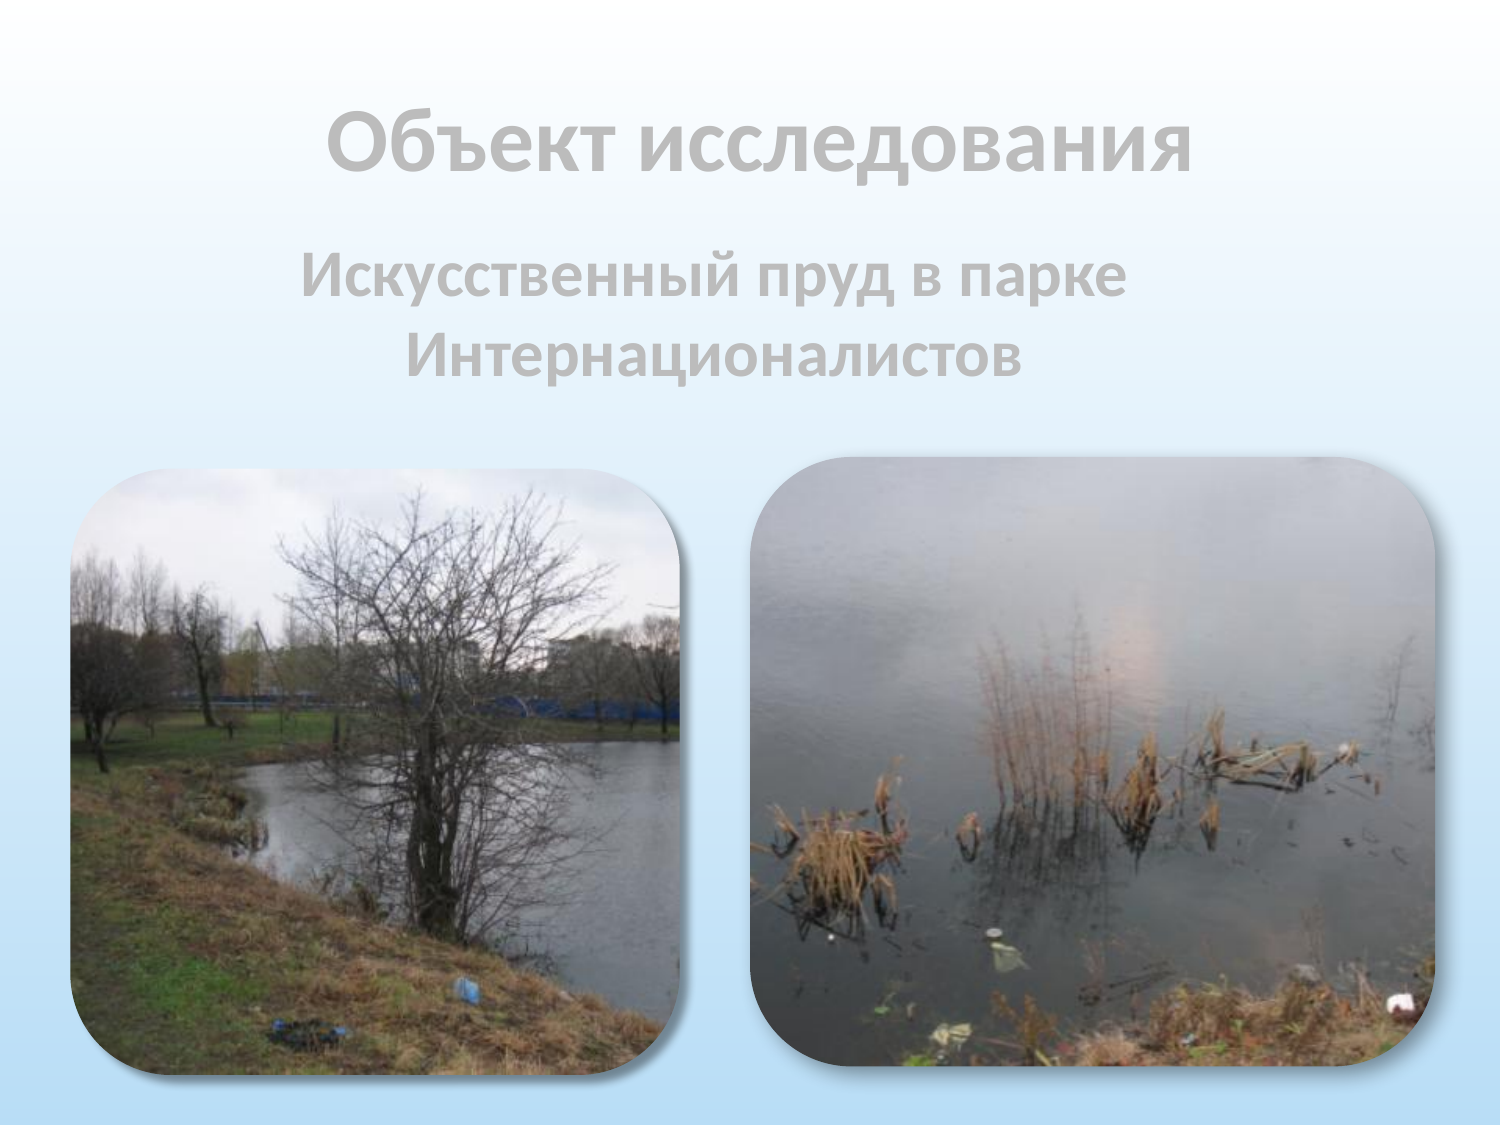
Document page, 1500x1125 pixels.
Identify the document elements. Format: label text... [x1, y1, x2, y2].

picture [749, 456, 1436, 1067]
subtitle [58, 316, 1243, 540]
title Объект исследования [152, 70, 1372, 200]
text_box Искусственный пруд в парке Интернационалистов [70, 222, 1360, 398]
picture [70, 468, 680, 1076]
